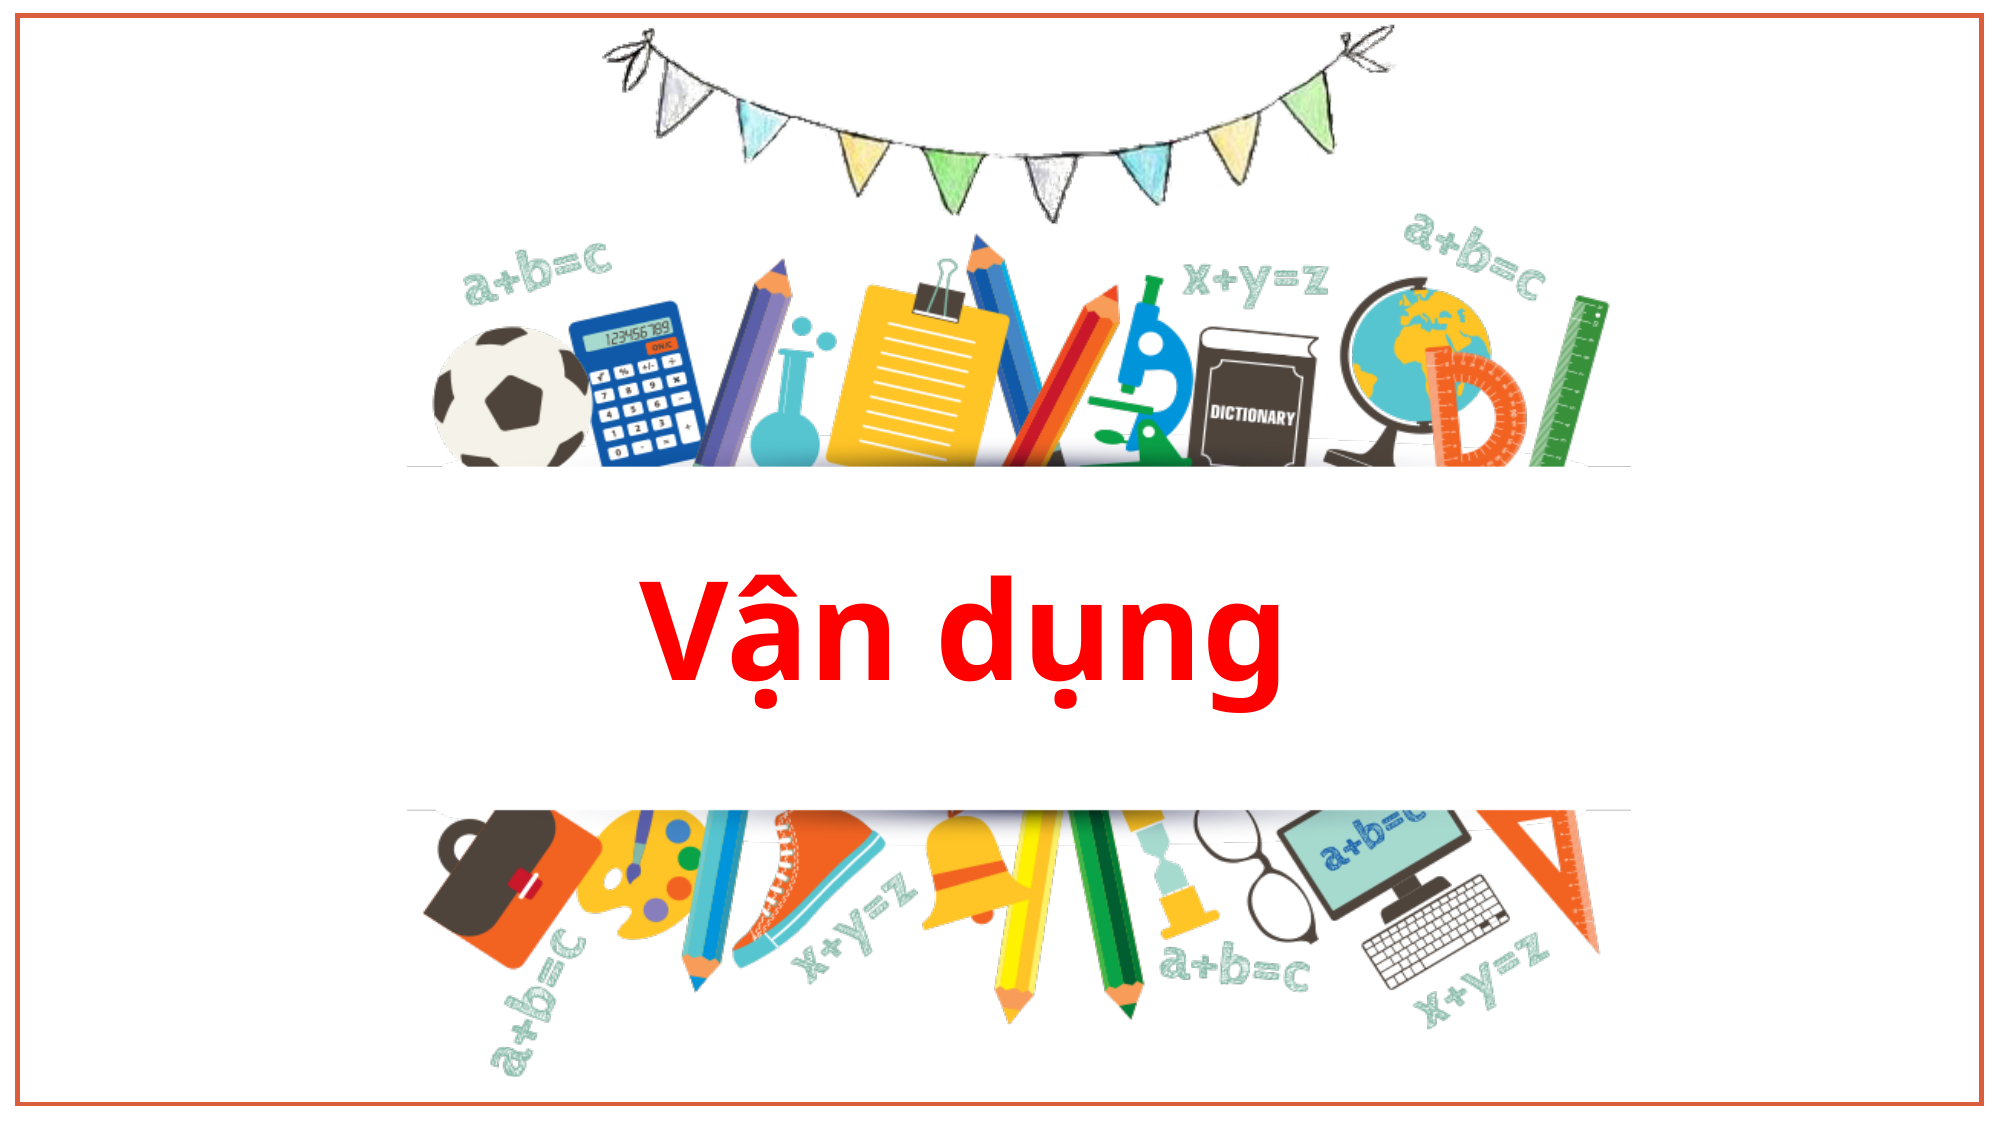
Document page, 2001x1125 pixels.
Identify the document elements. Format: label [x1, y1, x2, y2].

text_box [1411, 15, 1982, 1105]
picture [406, 9, 1631, 1125]
text_box [16, 15, 589, 1105]
